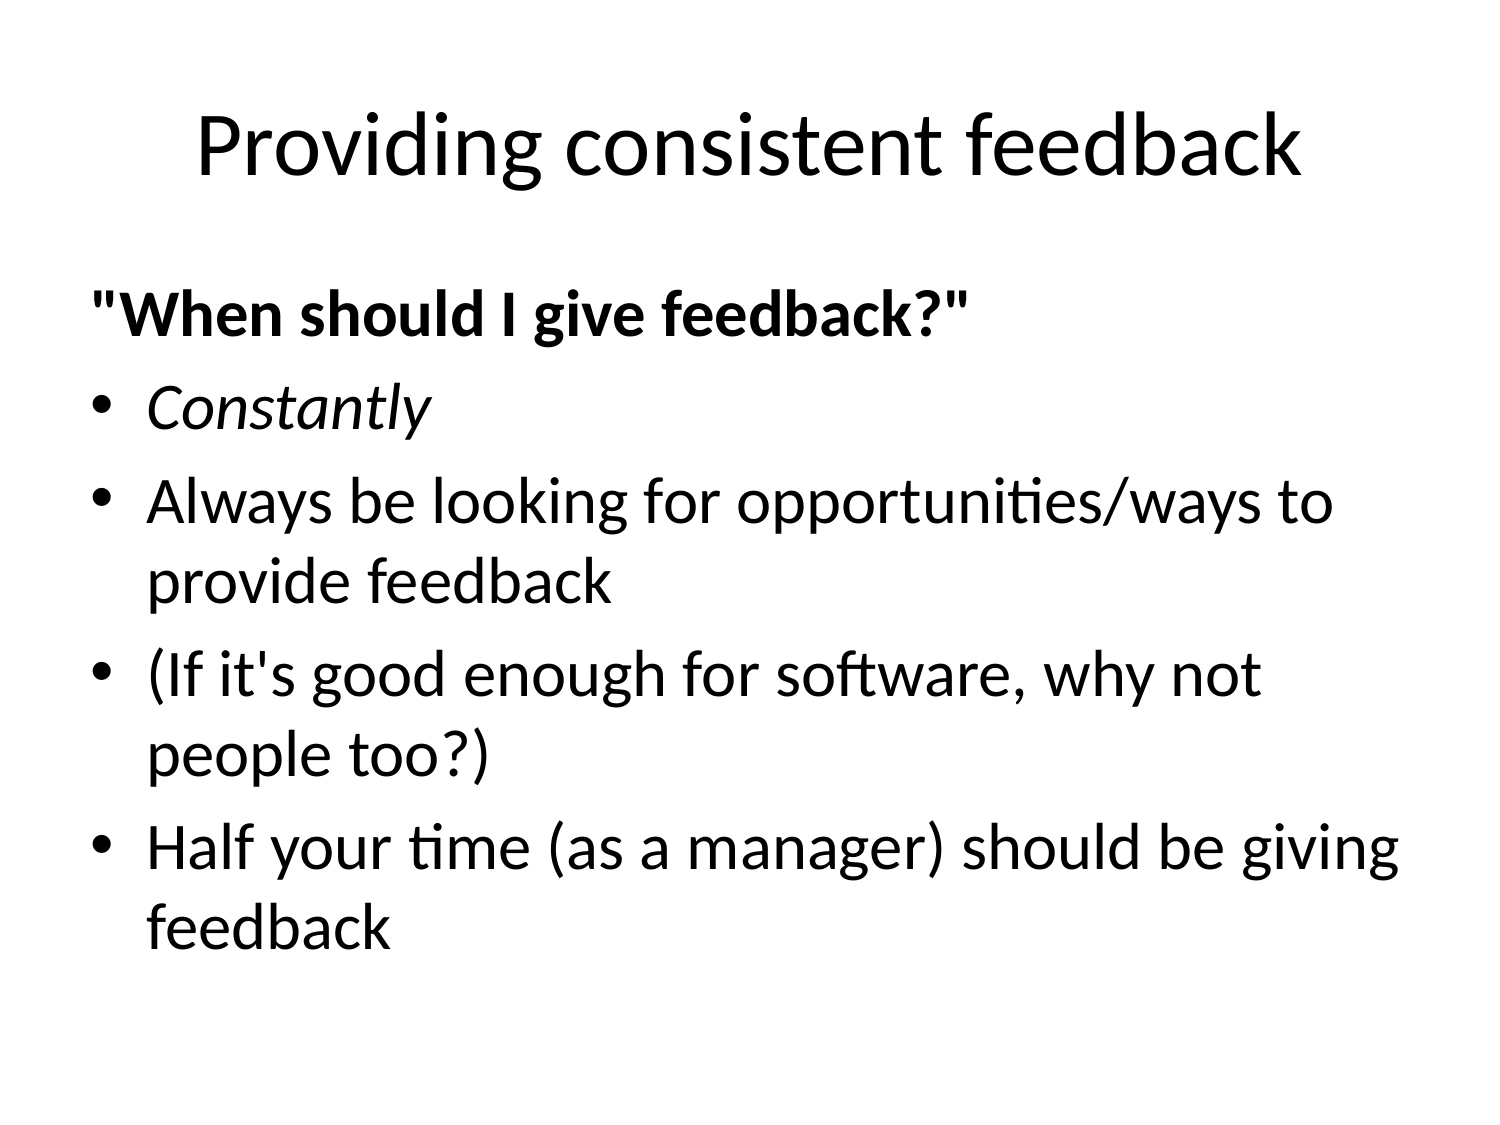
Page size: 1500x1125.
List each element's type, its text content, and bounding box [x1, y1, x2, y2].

list "When should I give feedback?" Constantly Always be looking for opportunities/ways to provide feedback (If it's good enough for software, why not people too?) Half your time (as a manager) should be giving feedback [75, 262, 1425, 1005]
title Providing consistent feedback [75, 45, 1425, 233]
